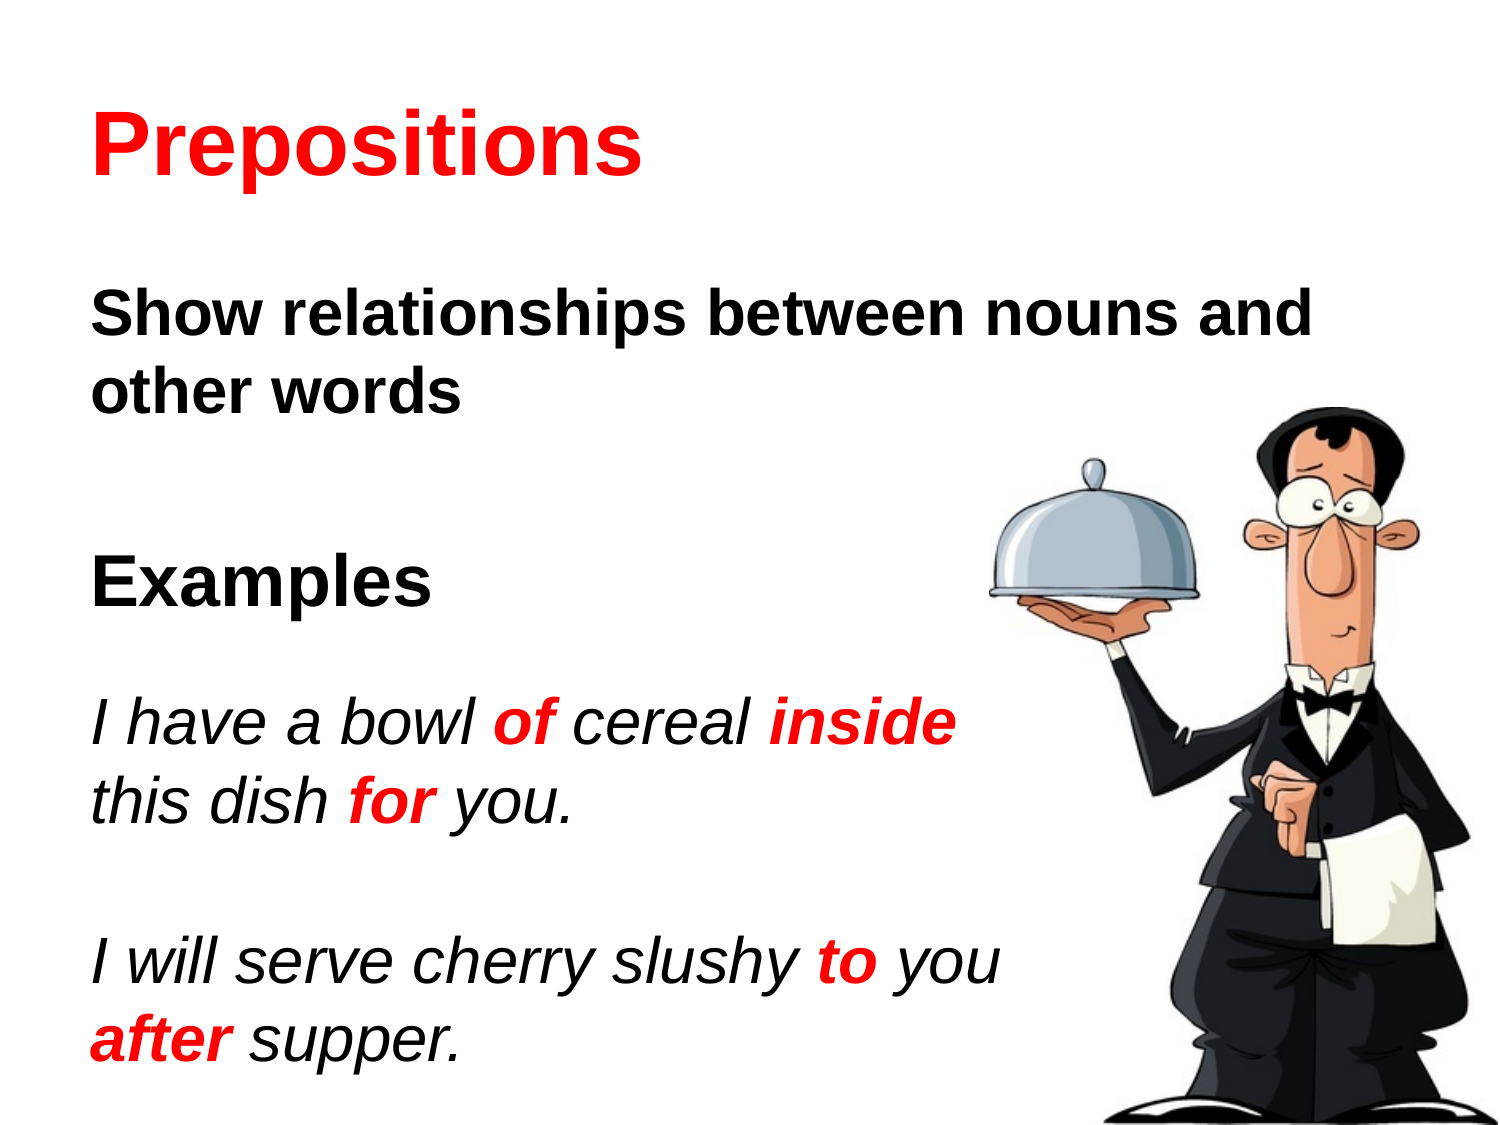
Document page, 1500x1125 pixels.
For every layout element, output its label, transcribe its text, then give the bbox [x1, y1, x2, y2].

list Show relationships between nouns and other words Examples I have a bowl of cereal inside this dish for you. I will serve cherry slushy to you after supper. [75, 262, 1425, 1084]
title Prepositions [75, 45, 1425, 233]
picture [989, 407, 1499, 1125]
